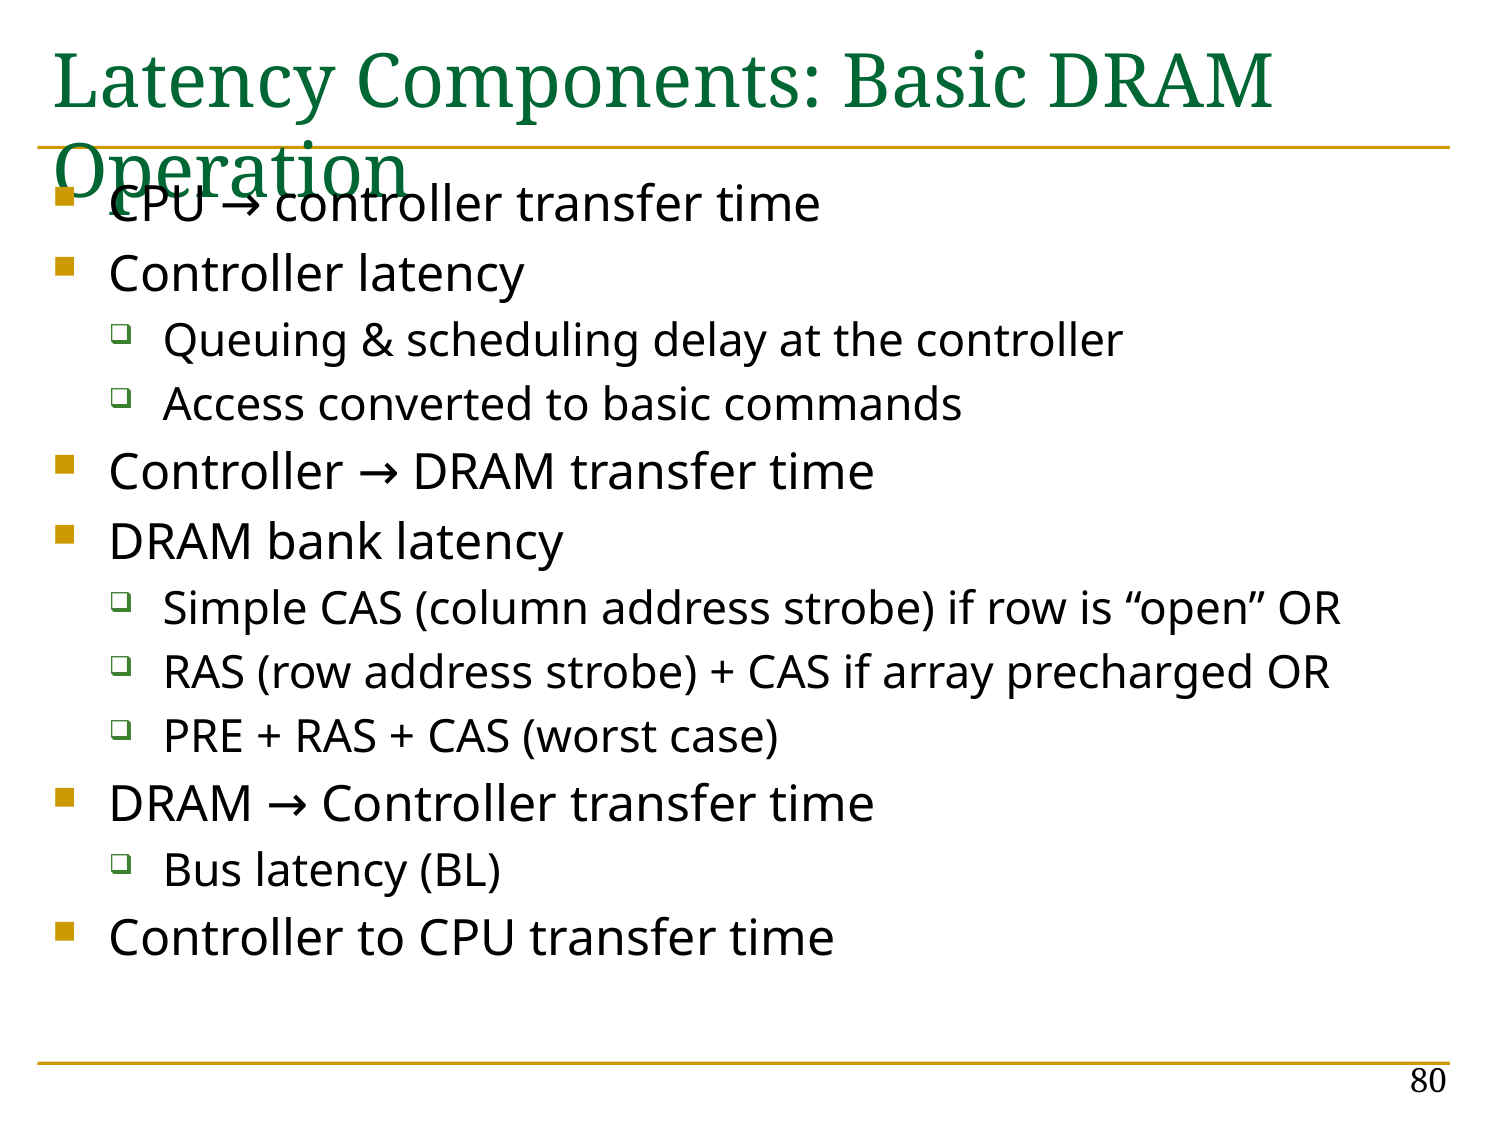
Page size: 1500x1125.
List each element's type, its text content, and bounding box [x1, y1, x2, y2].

title Latency Components: Basic DRAM Operation [37, 24, 1450, 163]
list CPU → controller transfer time Controller latency Queuing & scheduling delay at the controller Access converted to basic commands Controller → DRAM transfer time DRAM bank latency Simple CAS (column address strobe) if row is “open” OR RAS (row address strobe) + CAS if array precharged OR PRE + RAS + CAS (worst case) DRAM → Controller transfer time Bus latency (BL) Controller to CPU transfer time [37, 163, 1450, 1016]
slide_number 80 [1111, 1036, 1462, 1112]
